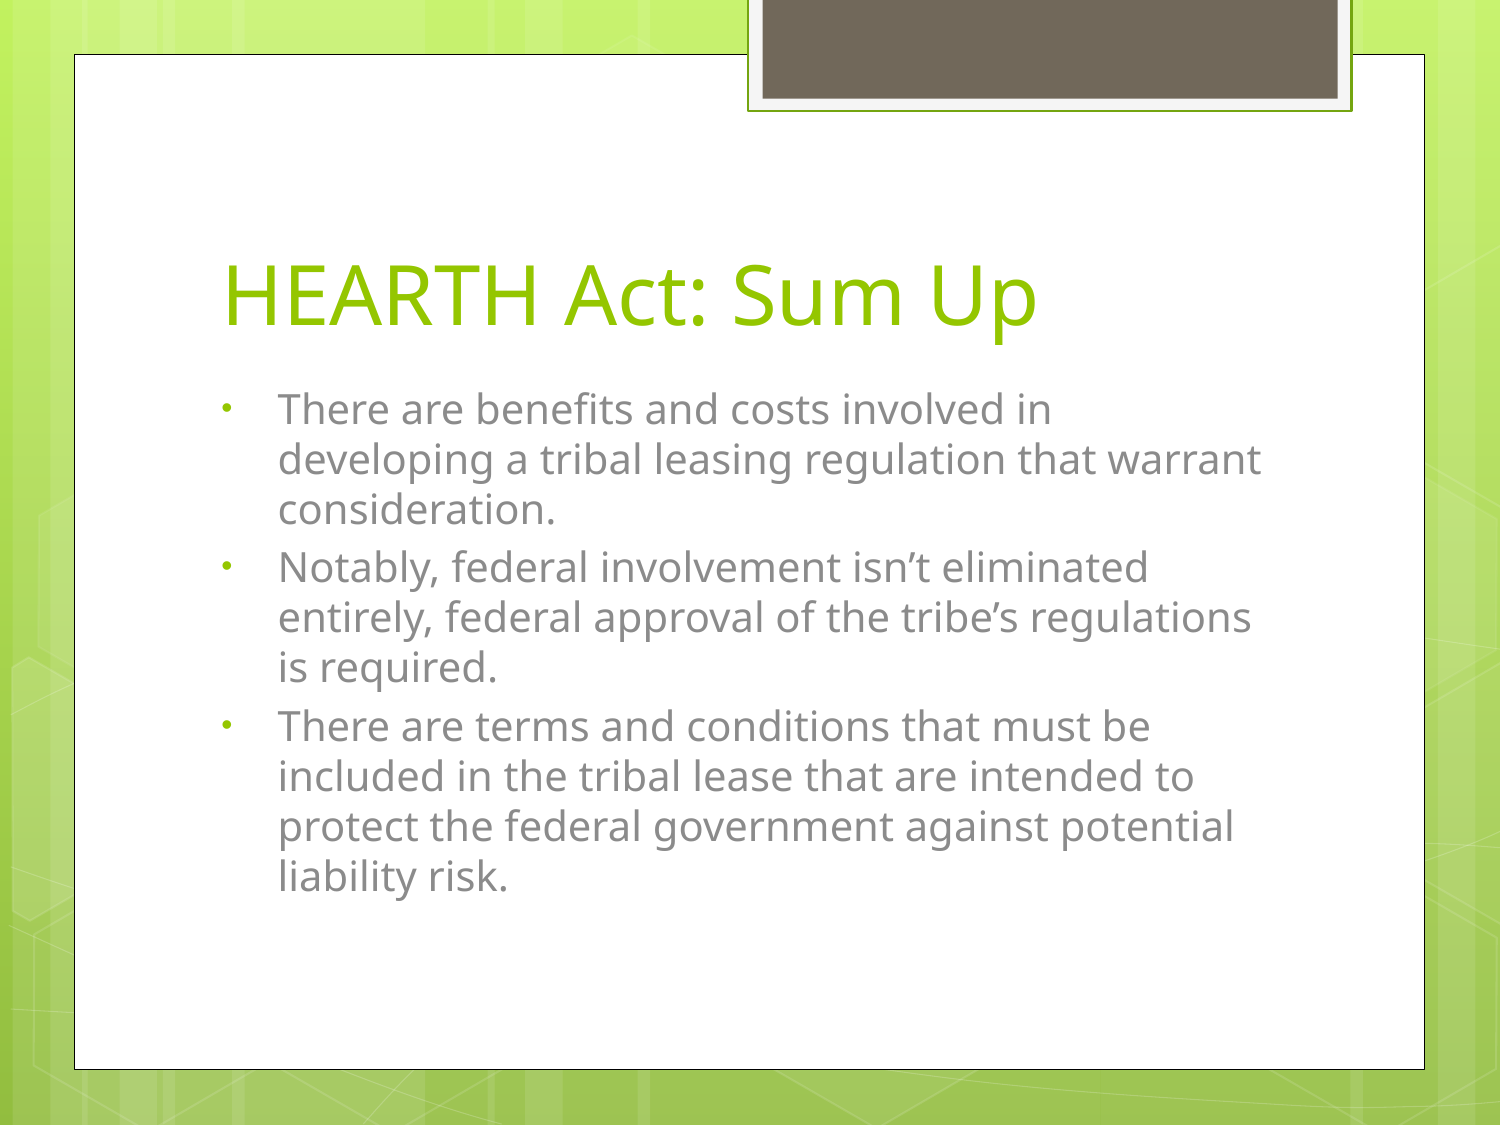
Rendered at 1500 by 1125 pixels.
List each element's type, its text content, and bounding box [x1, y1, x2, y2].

title HEARTH Act: Sum Up [206, 187, 1296, 350]
list There are benefits and costs involved in developing a tribal leasing regulation that warrant consideration. Notably, federal involvement isn’t eliminated entirely, federal approval of the tribe’s regulations is required. There are terms and conditions that must be included in the tribal lease that are intended to protect the federal government against potential liability risk. [206, 375, 1296, 950]
